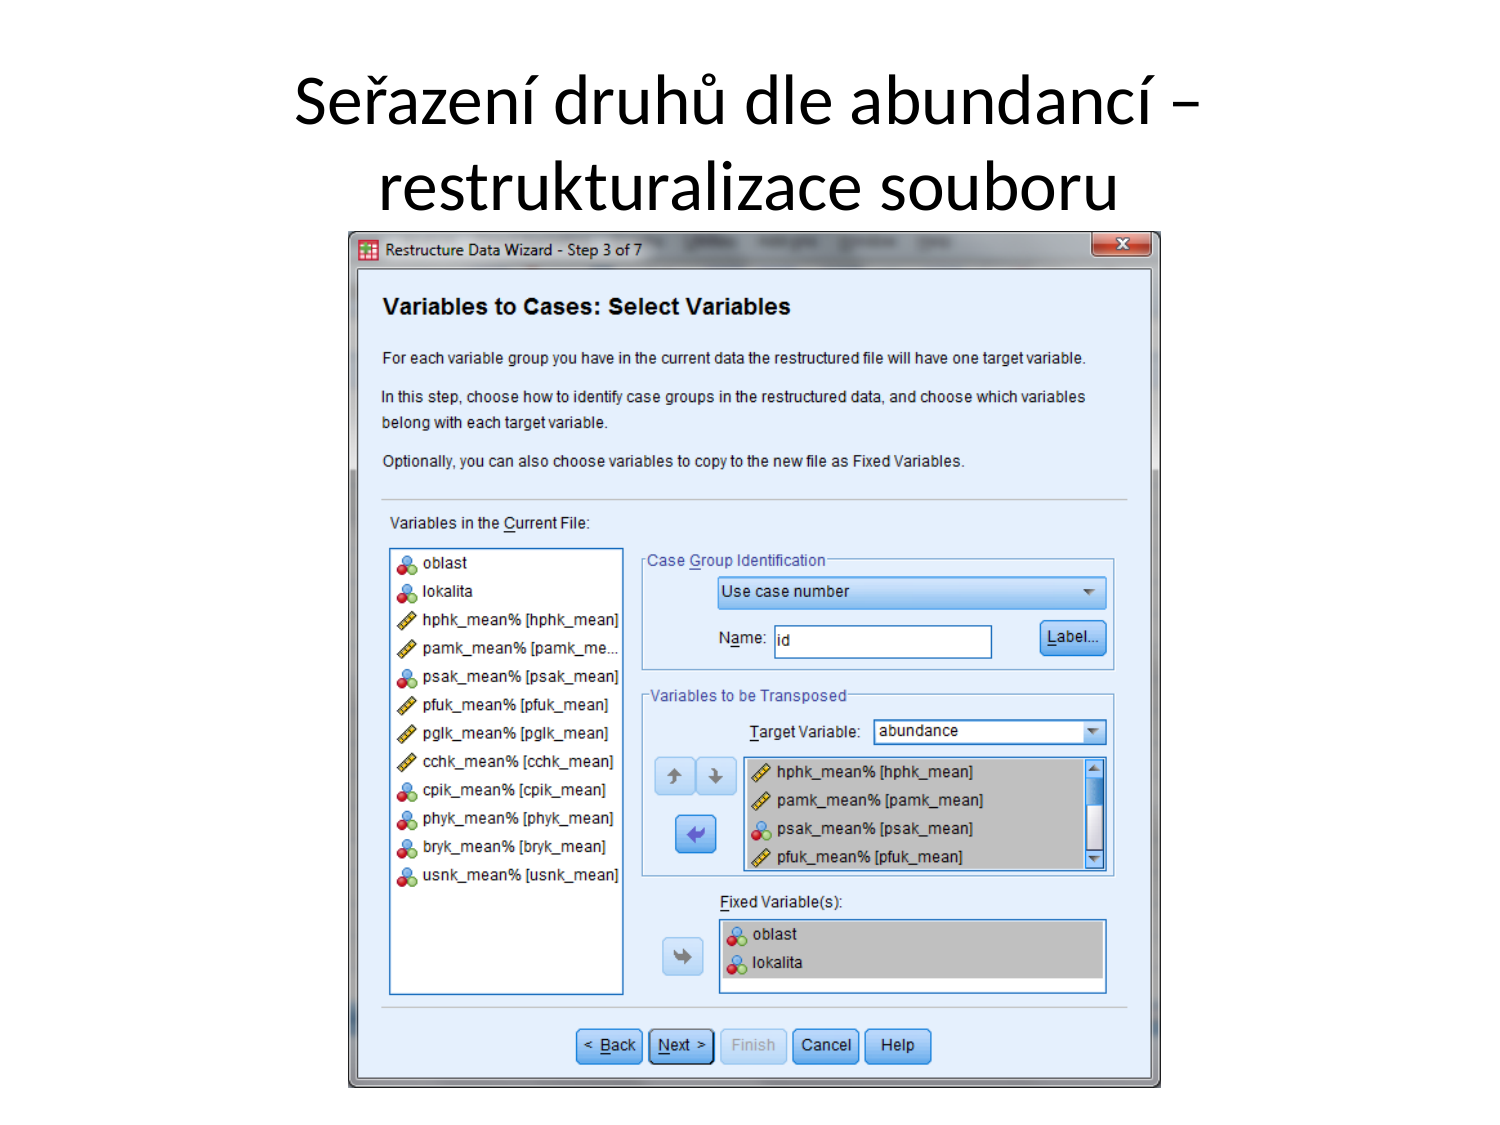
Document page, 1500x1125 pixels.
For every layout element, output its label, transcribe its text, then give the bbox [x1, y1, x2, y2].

title Seřazení druhů dle abundancí – restrukturalizace souboru [75, 45, 1425, 233]
picture [348, 231, 1161, 1088]
